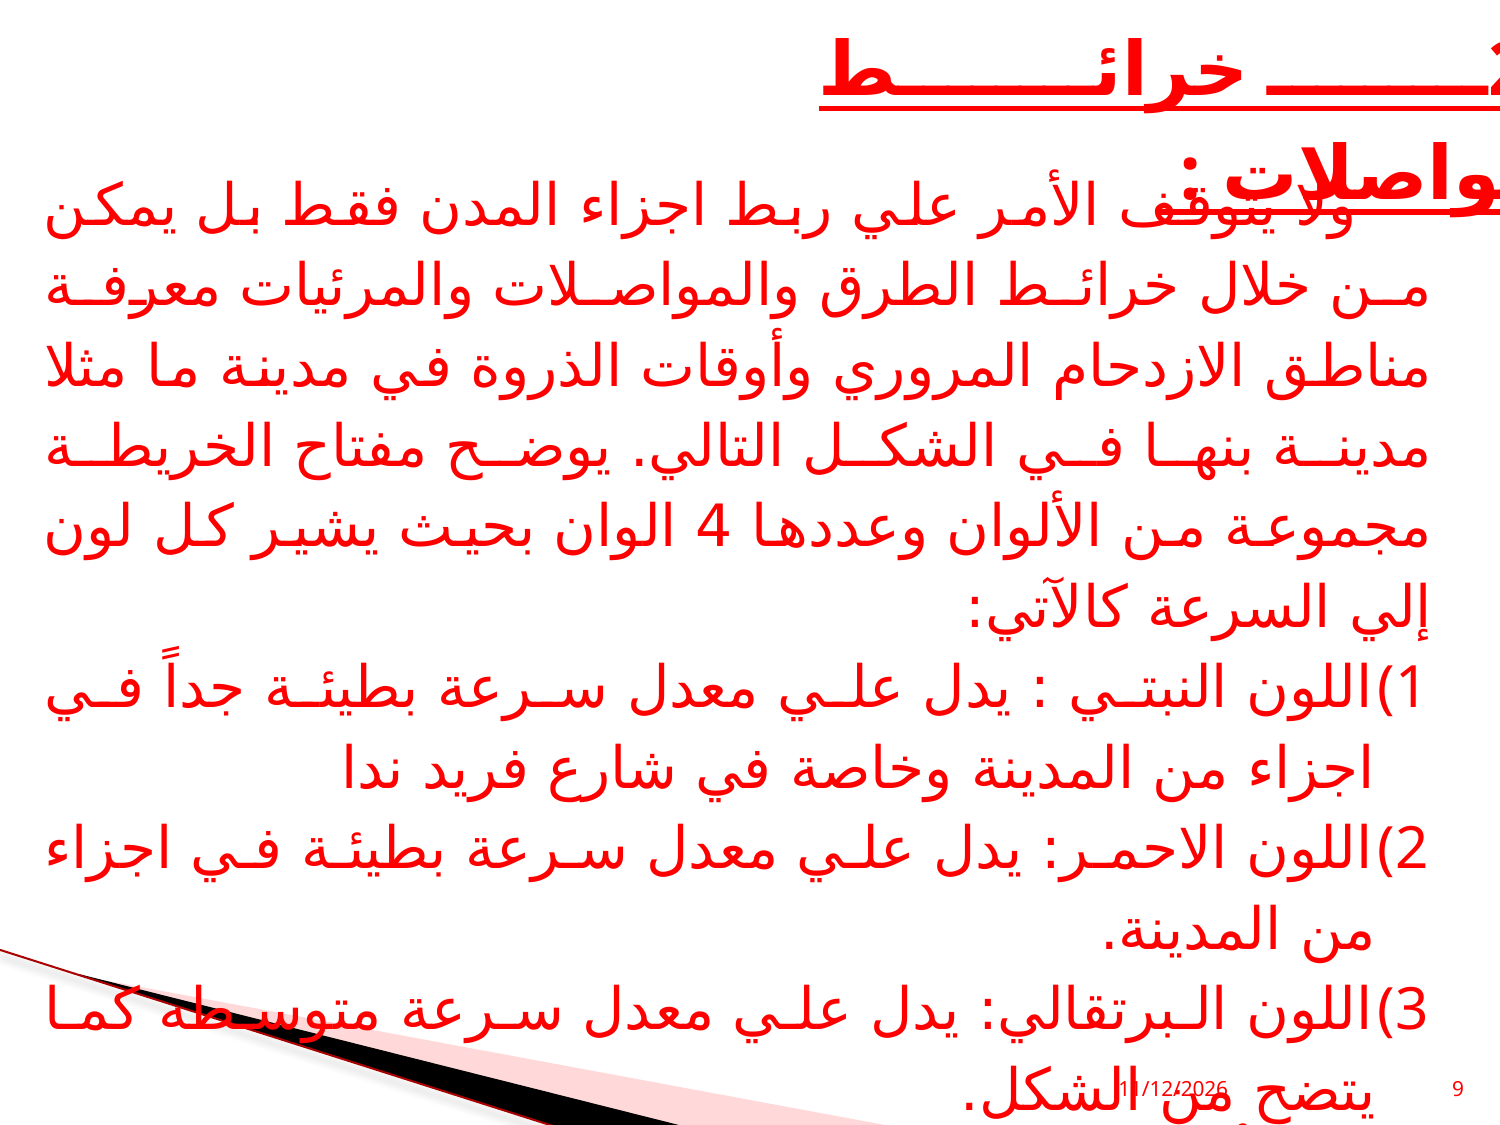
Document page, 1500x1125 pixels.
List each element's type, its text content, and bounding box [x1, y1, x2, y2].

text_box ولا يتوقف الأمر علي ربط اجزاء المدن فقط بل يمكن من خلال خرائط الطرق والمواصلات والمرئيات معرفة مناطق الازدحام المروري وأوقات الذروة في مدينة ما مثلا مدينة بنها في الشكل التالي. يوضح مفتاح الخريطة مجموعة من الألوان وعددها 4 الوان بحيث يشير كل لون إلي السرعة كالآتي: اللون النبتي : يدل علي معدل سرعة بطيئة جداً في اجزاء من المدينة وخاصة في شارع فريد ندا اللون الاحمر: يدل علي معدل سرعة بطيئة في اجزاء من المدينة. اللون البرتقالي: يدل علي معدل سرعة متوسطه كما يتضح من الشكل. 4) اللون الأخضر: يدل علي معدل سرعة سريعة كما يتضح من الشكل في الطريق الحر، الطريق الزراعي. [29, 148, 1447, 1125]
text_box 2ـ خرائط المواصلات : [803, 0, 1500, 119]
slide_number 9 [1447, 1051, 1479, 1112]
